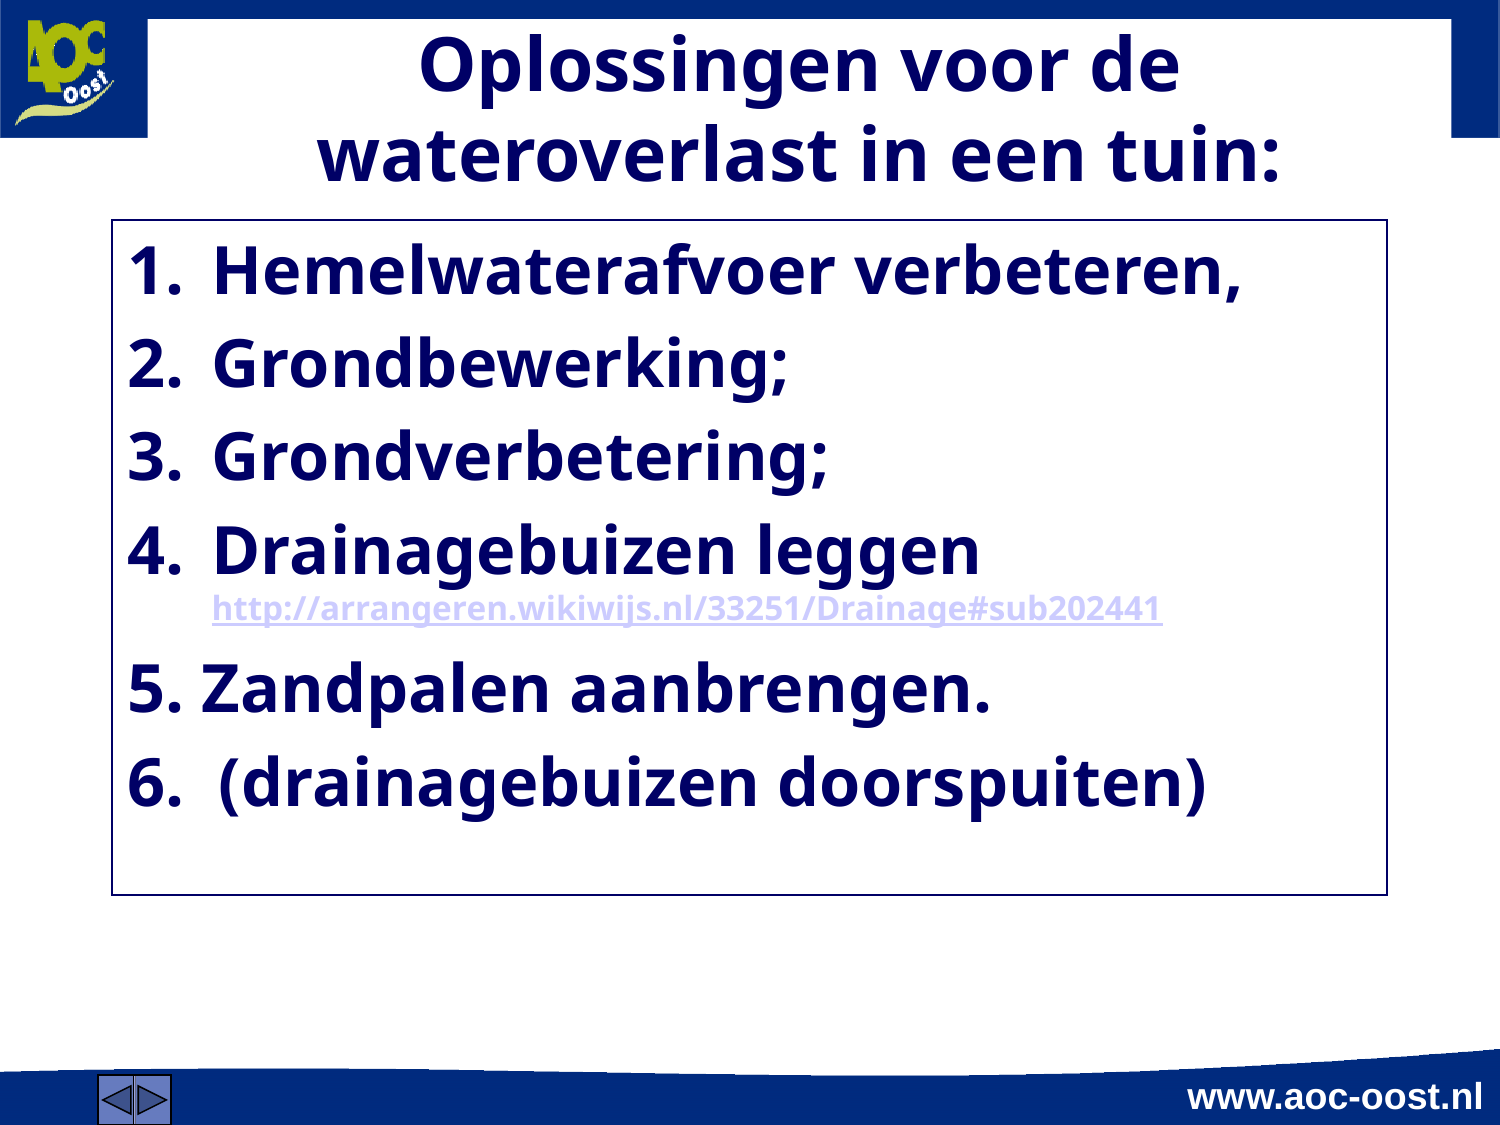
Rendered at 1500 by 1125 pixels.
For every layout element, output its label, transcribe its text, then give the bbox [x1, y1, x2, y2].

picture [0, 1049, 1500, 1125]
picture [0, 0, 1500, 138]
title Oplossingen voor de wateroverlast in een tuin: [147, 19, 1452, 194]
list Hemelwaterafvoer verbeteren, Grondbewerking; Grondverbetering; Drainagebuizen leggen http://arrangeren.wikiwijs.nl/33251/Drainage#sub202441 5. Zandpalen aanbrengen. 6. (drainagebuizen doorspuiten) [111, 219, 1388, 896]
